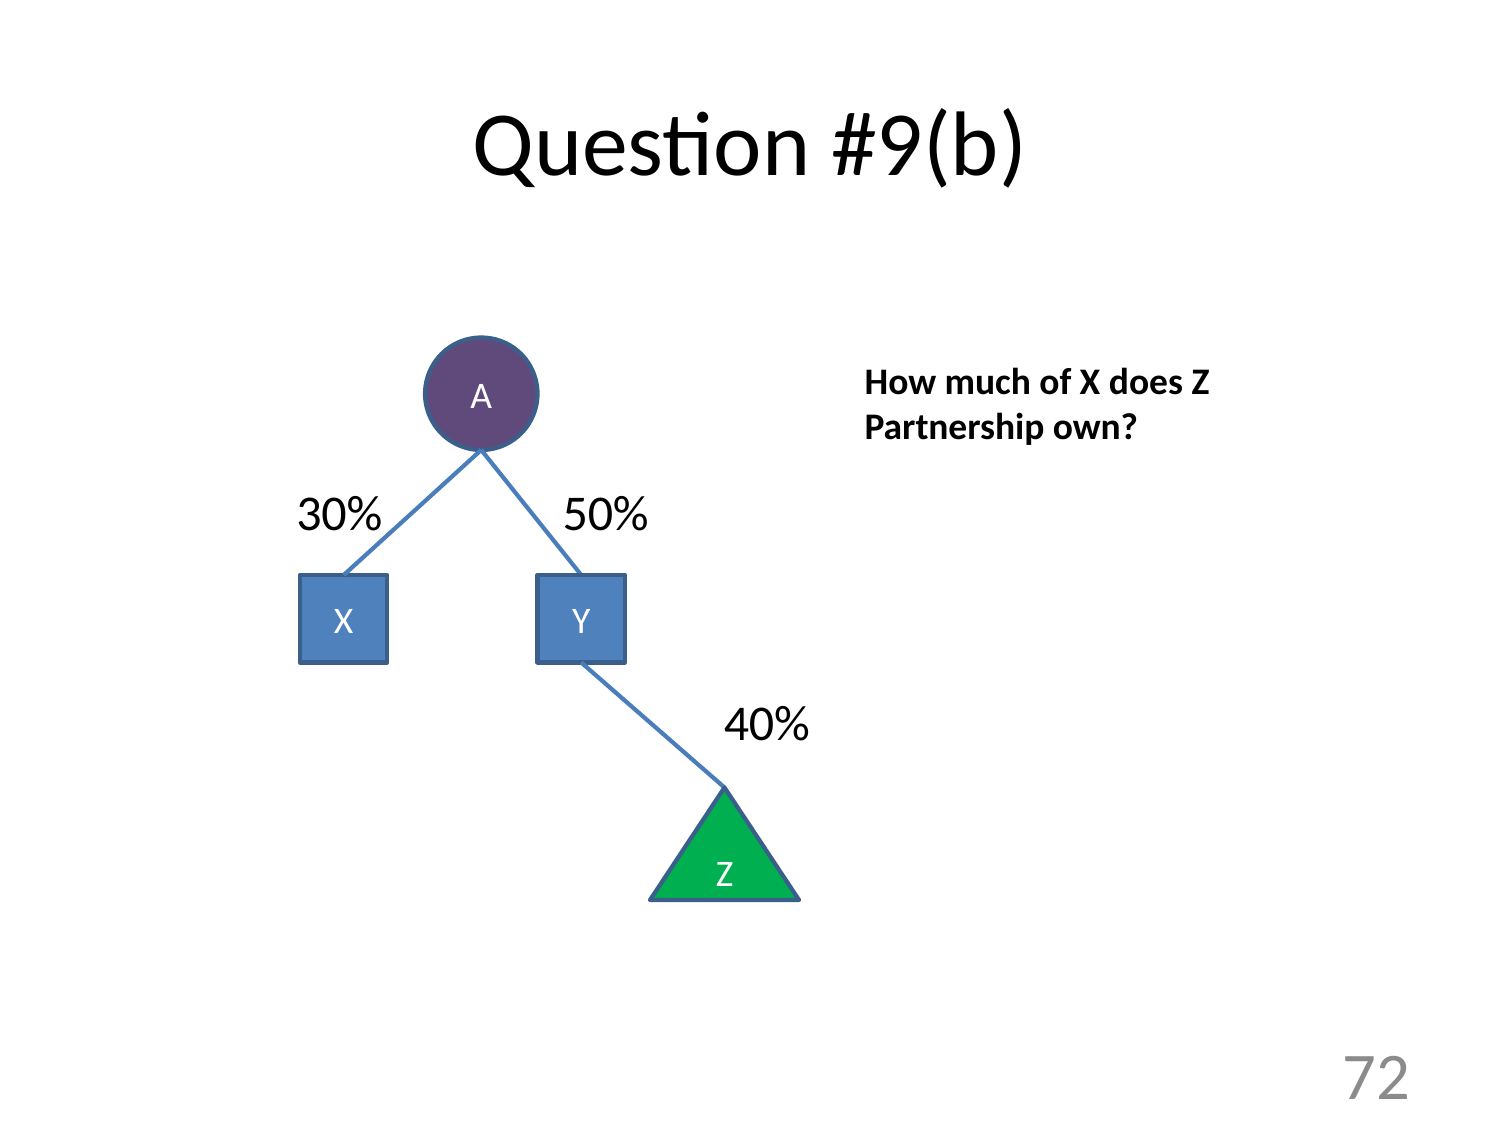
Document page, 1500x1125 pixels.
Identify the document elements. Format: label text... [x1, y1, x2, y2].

title Question #9(b) [75, 45, 1425, 233]
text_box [479, 462, 595, 563]
text_box X [298, 573, 389, 665]
text_box Y [535, 573, 627, 665]
text_box A [422, 335, 540, 452]
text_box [349, 443, 476, 582]
slide_number 72 [1074, 1042, 1425, 1103]
list 30% 50% 40% [75, 262, 1425, 1005]
text_box Z [648, 790, 801, 903]
text_box How much of X does Z Partnership own? [849, 349, 1388, 455]
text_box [580, 662, 725, 788]
